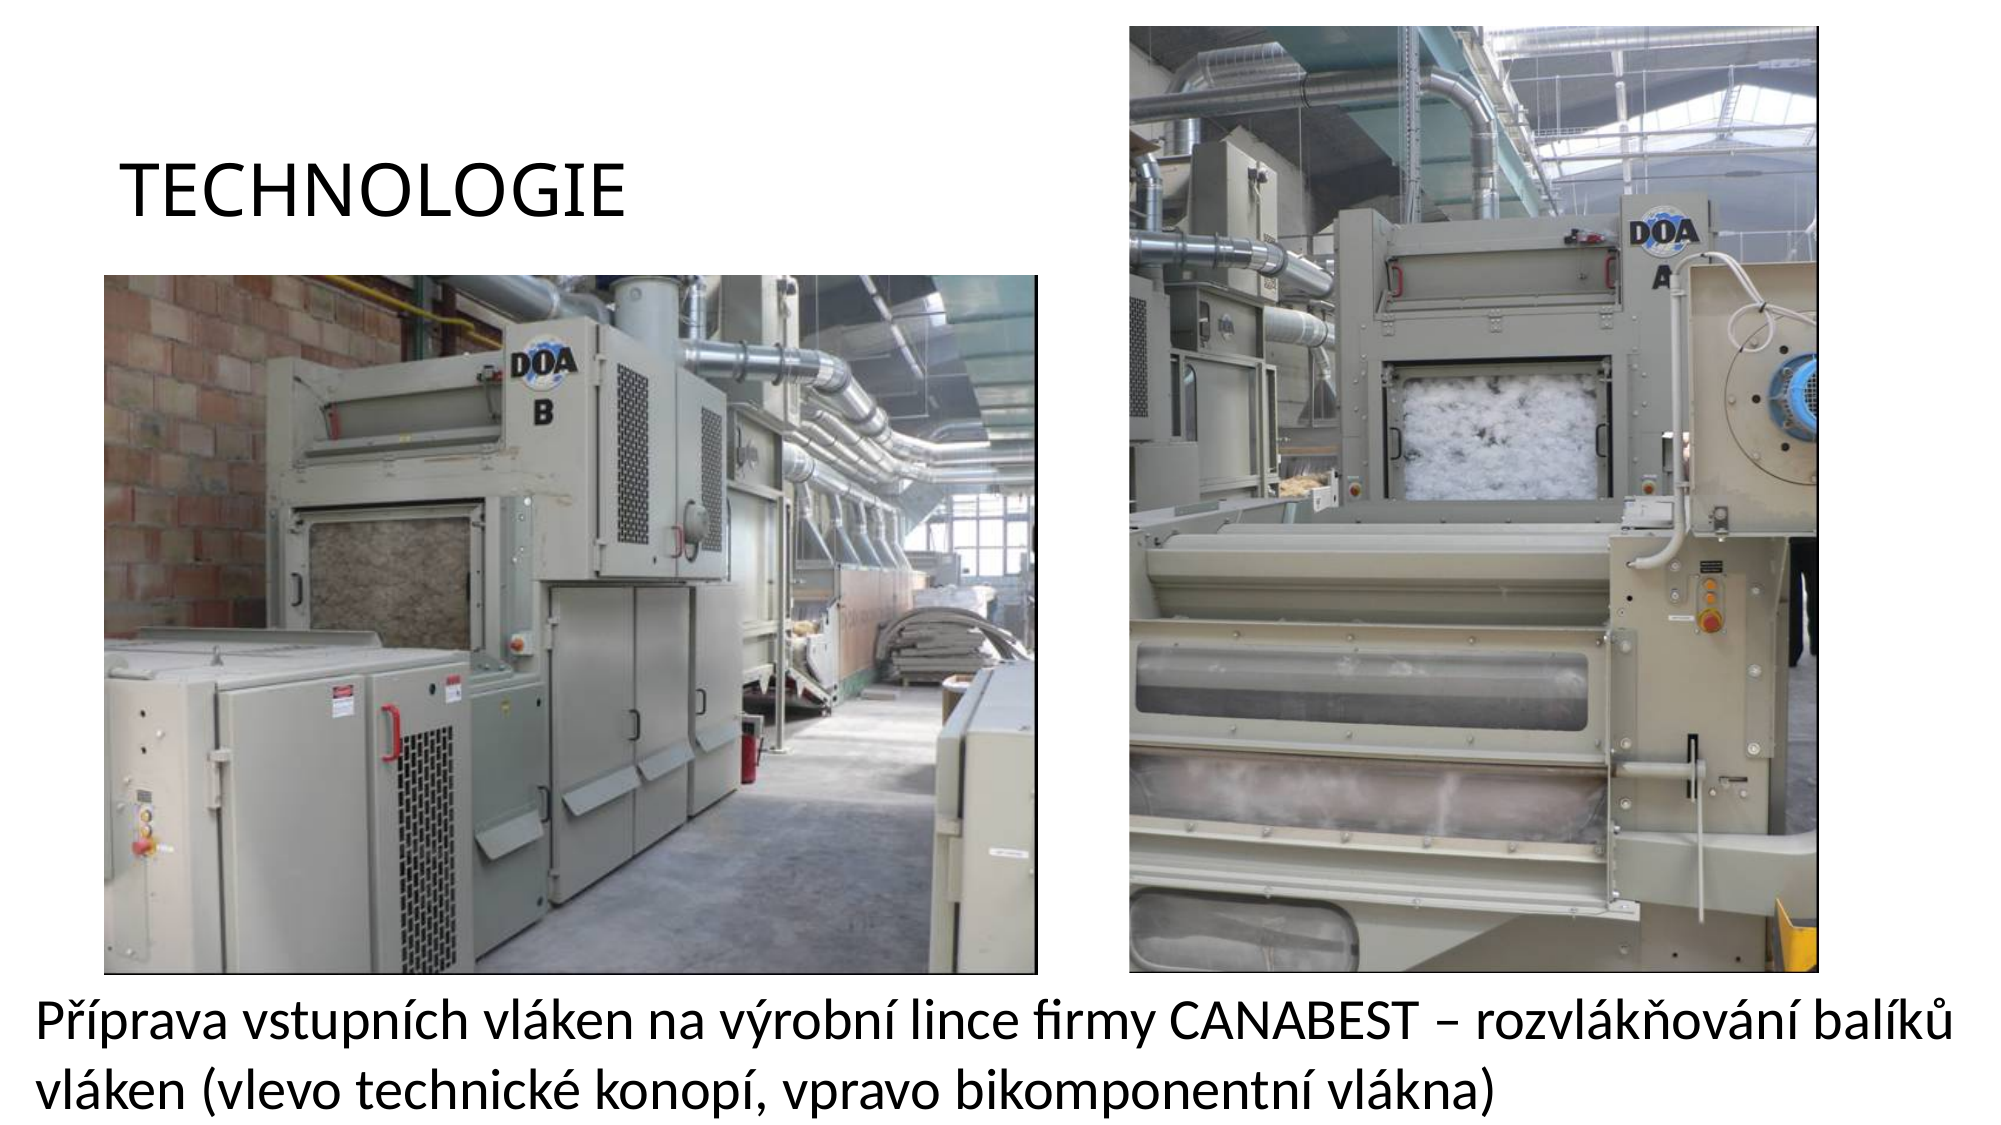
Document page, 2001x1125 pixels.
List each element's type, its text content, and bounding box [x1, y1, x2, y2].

picture [1129, 26, 1844, 974]
picture [104, 275, 1038, 975]
title Technologie [104, 110, 673, 275]
text_box Příprava vstupních vláken na výrobní lince firmy CANABEST – rozvlákňování balíků vláken (vlevo technické konopí, vpravo bikomponentní vlákna) [20, 973, 1980, 1125]
